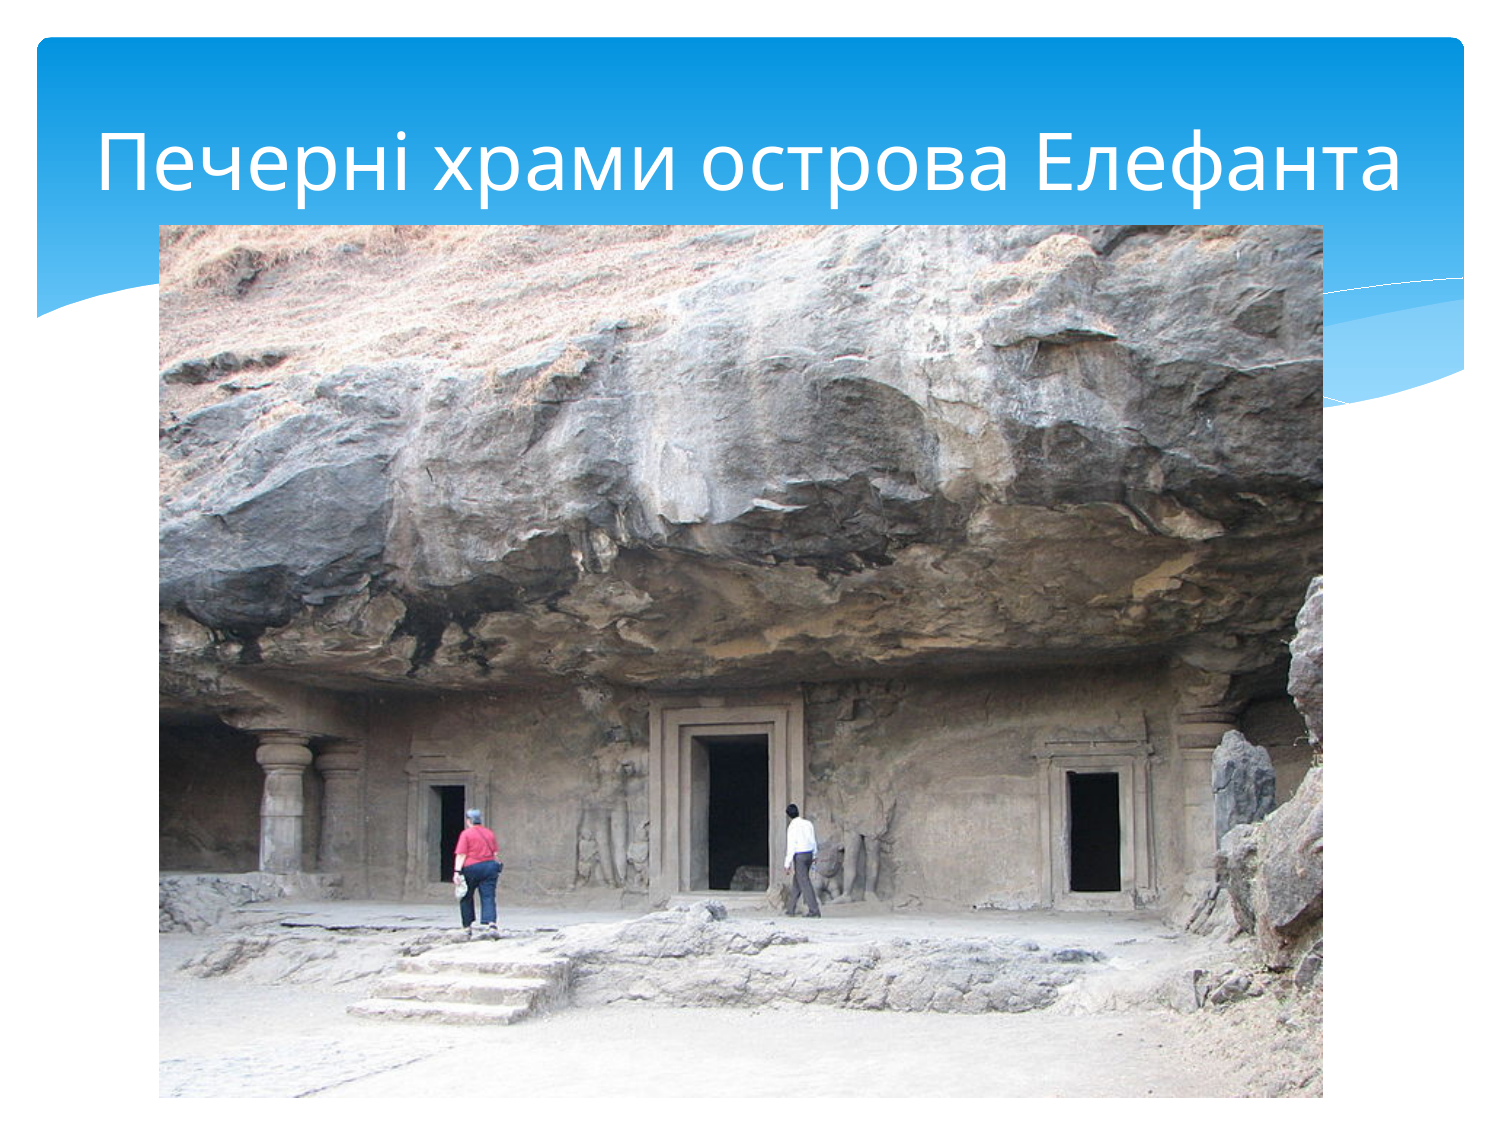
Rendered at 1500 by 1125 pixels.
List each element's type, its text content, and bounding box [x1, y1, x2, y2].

picture [159, 225, 1323, 1099]
title Печерні храми острова Елефанта [75, 55, 1425, 261]
